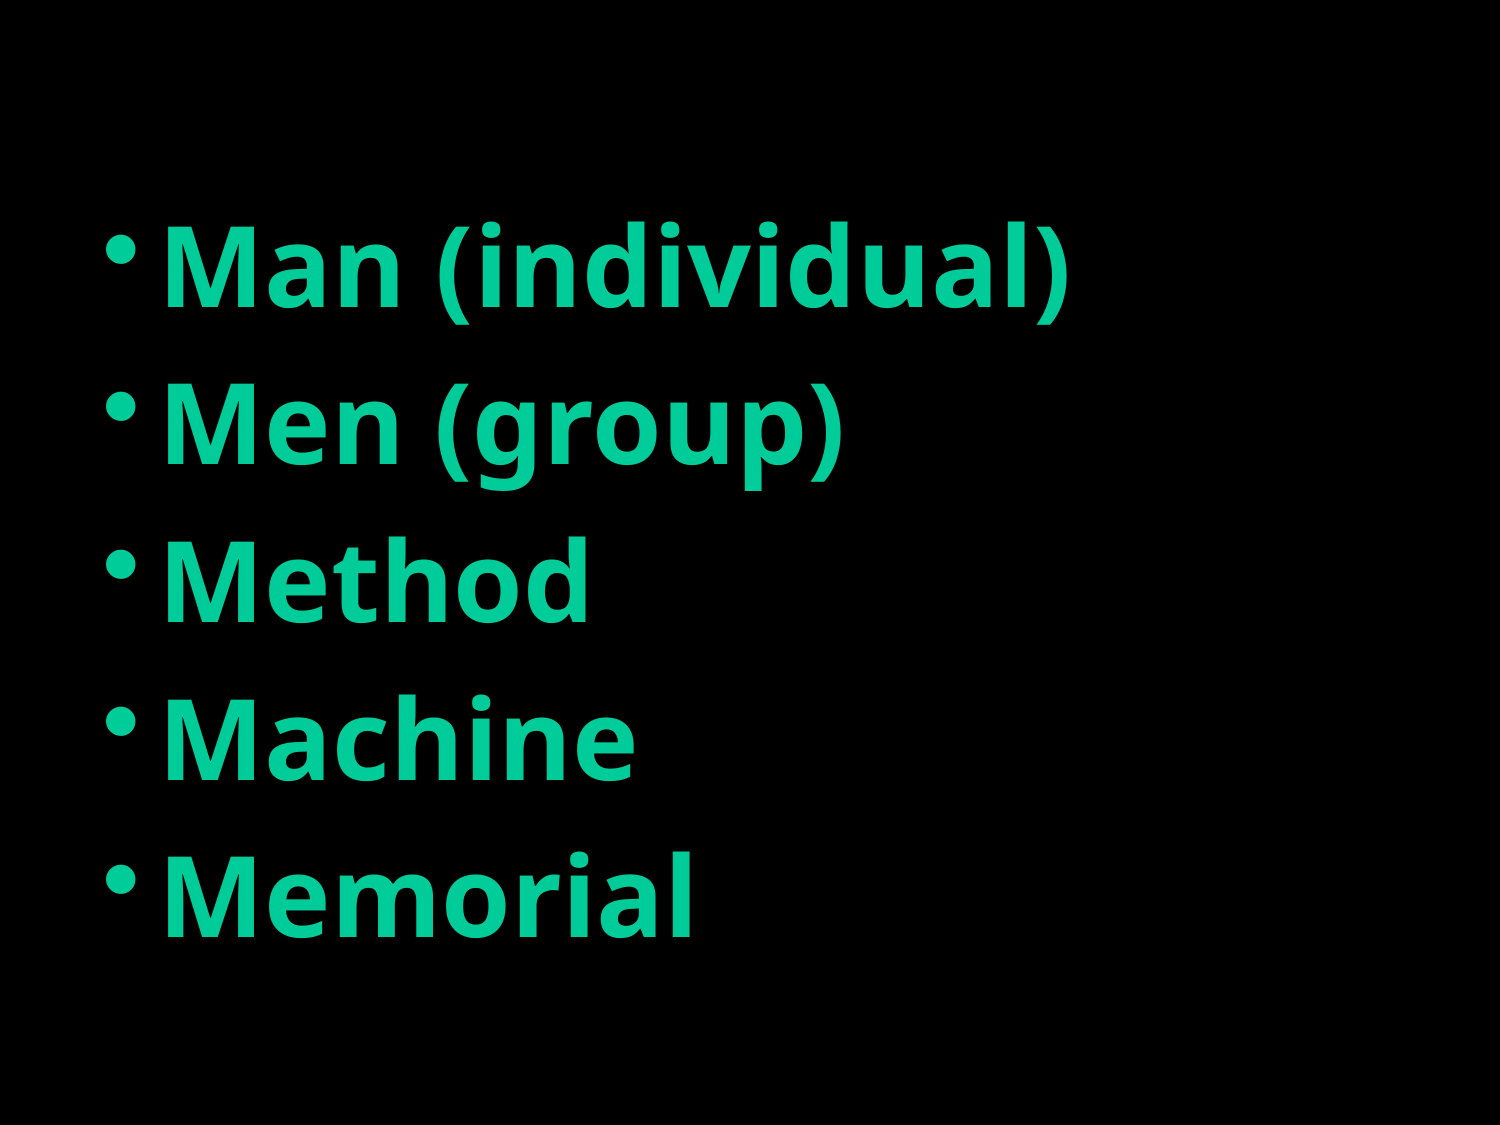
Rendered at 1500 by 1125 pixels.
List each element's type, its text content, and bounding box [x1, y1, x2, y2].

list Man (individual) Men (group) Method Machine Memorial [87, 187, 1388, 1075]
